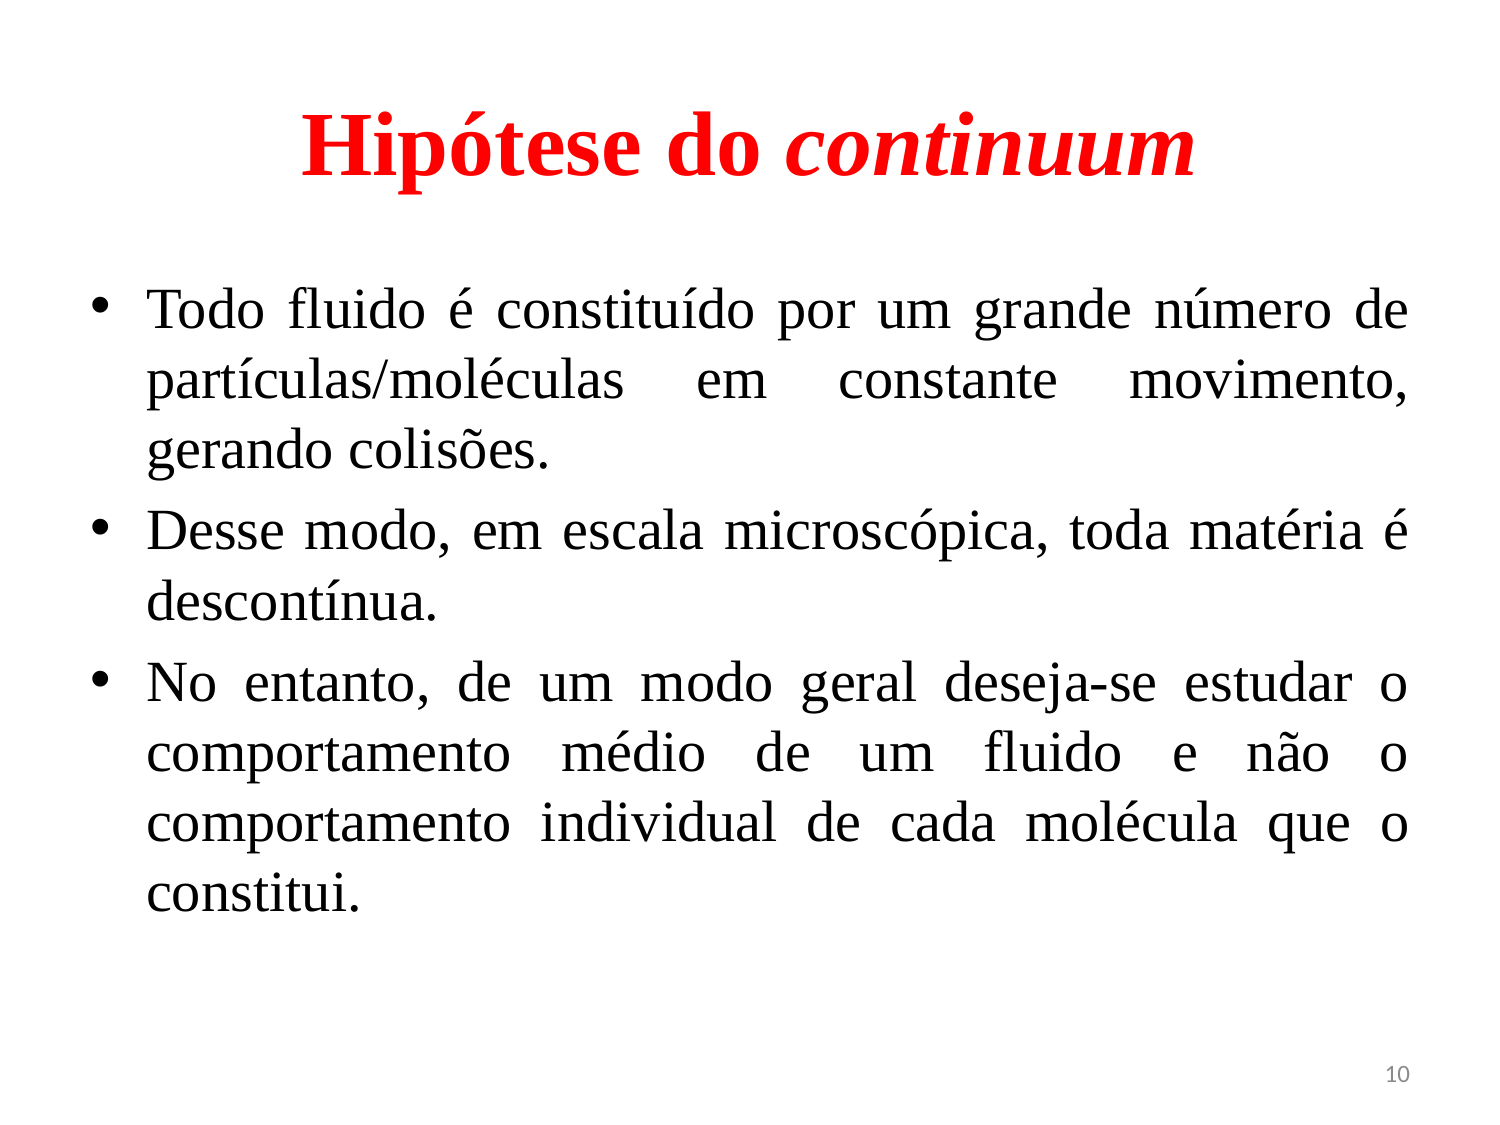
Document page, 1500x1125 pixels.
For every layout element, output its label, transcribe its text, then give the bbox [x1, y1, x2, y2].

slide_number 10 [1074, 1042, 1425, 1103]
title Hipótese do continuum [75, 45, 1425, 233]
list Todo fluido é constituído por um grande número de partículas/moléculas em constante movimento, gerando colisões. Desse modo, em escala microscópica, toda matéria é descontínua. No entanto, de um modo geral deseja-se estudar o comportamento médio de um fluido e não o comportamento individual de cada molécula que o constitui. [75, 262, 1425, 1005]
